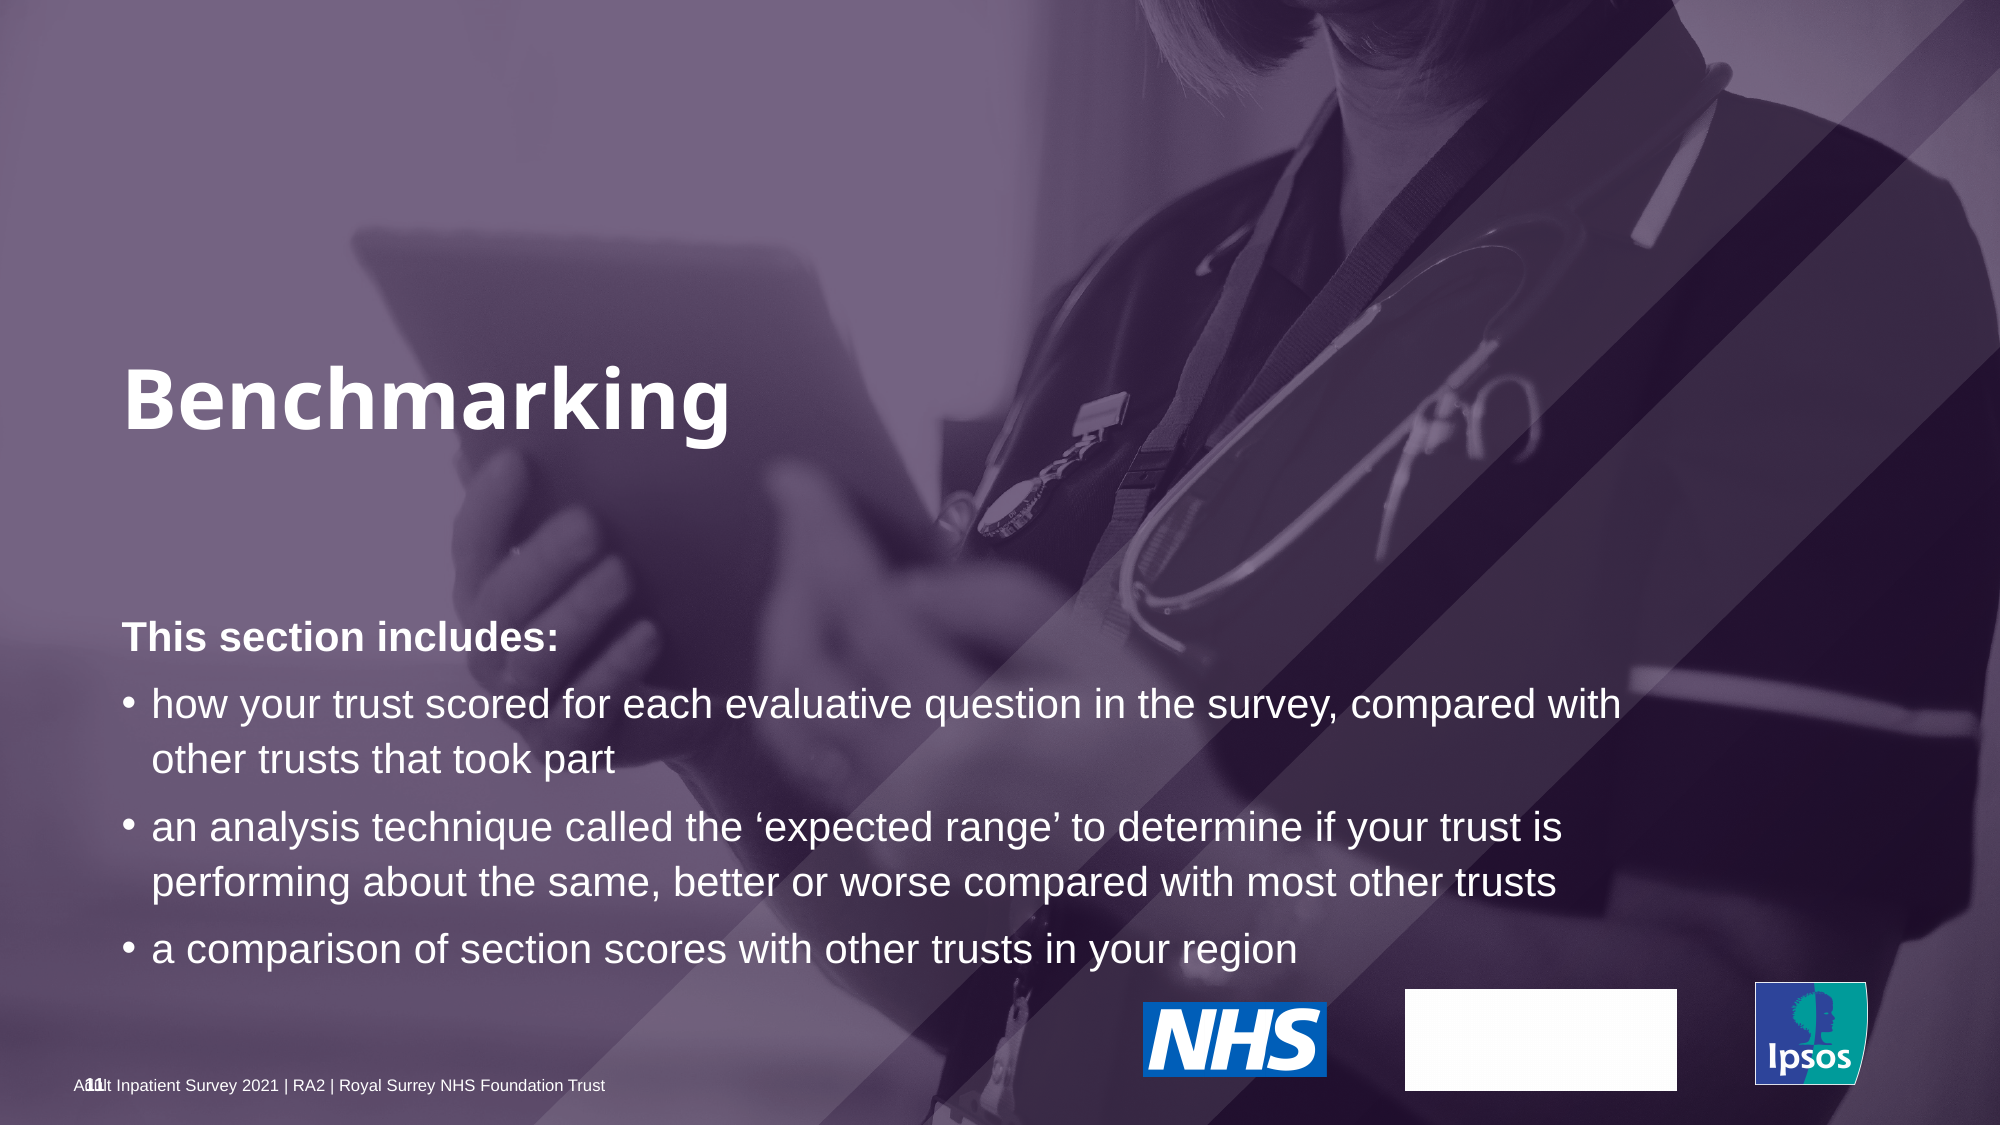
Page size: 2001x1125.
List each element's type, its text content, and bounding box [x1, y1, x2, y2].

text_box 11 [84, 1065, 122, 1125]
title Benchmarking [121, 357, 960, 451]
text_box This section includes: how your trust scored for each evaluative question in the survey, compared with other trusts that took part an analysis technique called the ‘expected range’ to determine if your trust is performing about the same, better or worse compared with most other trusts a comparison of section scores with other trusts in your region [121, 604, 1660, 973]
picture [1755, 982, 1868, 1085]
picture [1143, 1002, 1327, 1077]
